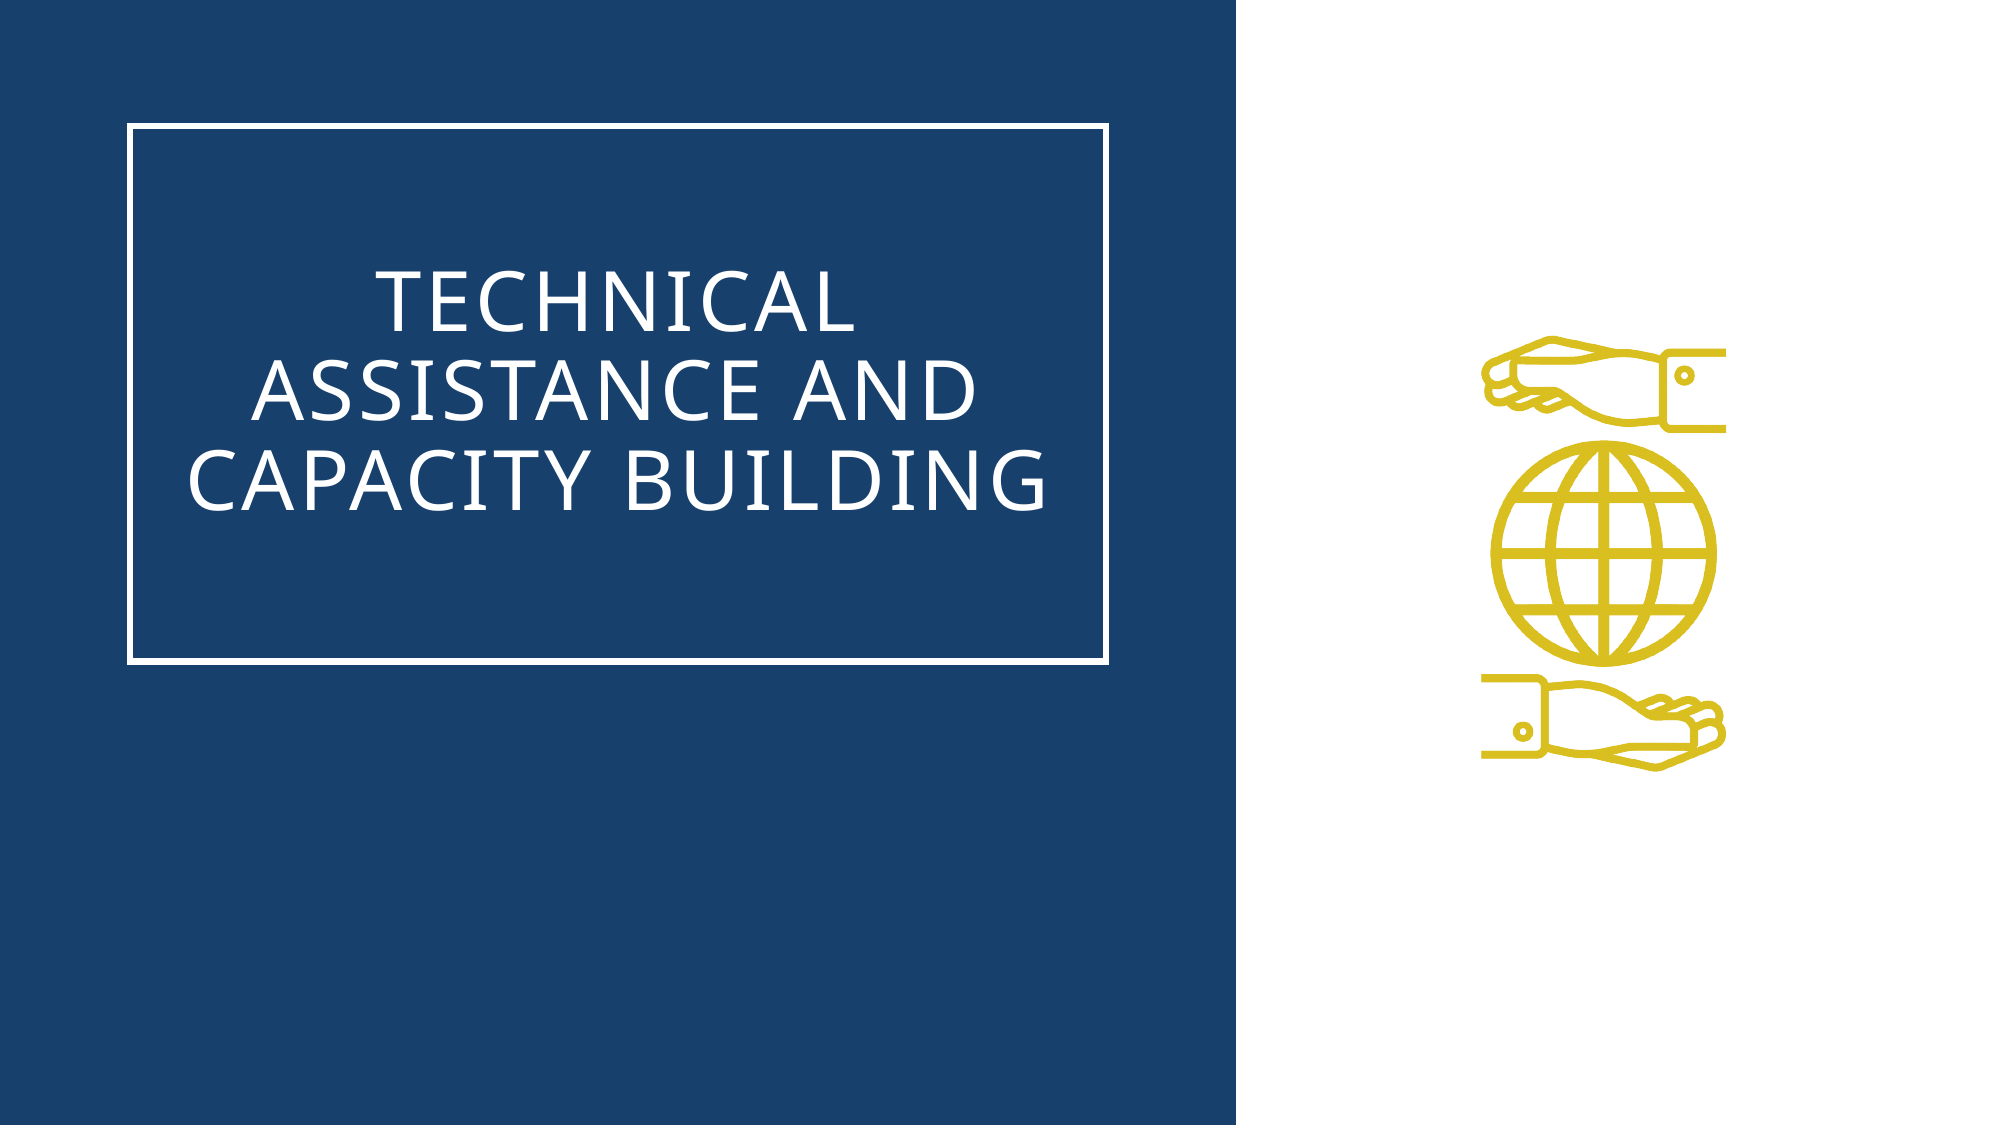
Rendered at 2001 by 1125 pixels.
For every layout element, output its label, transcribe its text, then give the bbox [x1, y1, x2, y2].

text_box [1236, 0, 2000, 1125]
picture [1333, 268, 1895, 830]
title Technical assistance and capacity building [127, 123, 1109, 665]
text_box [0, 0, 1236, 1125]
